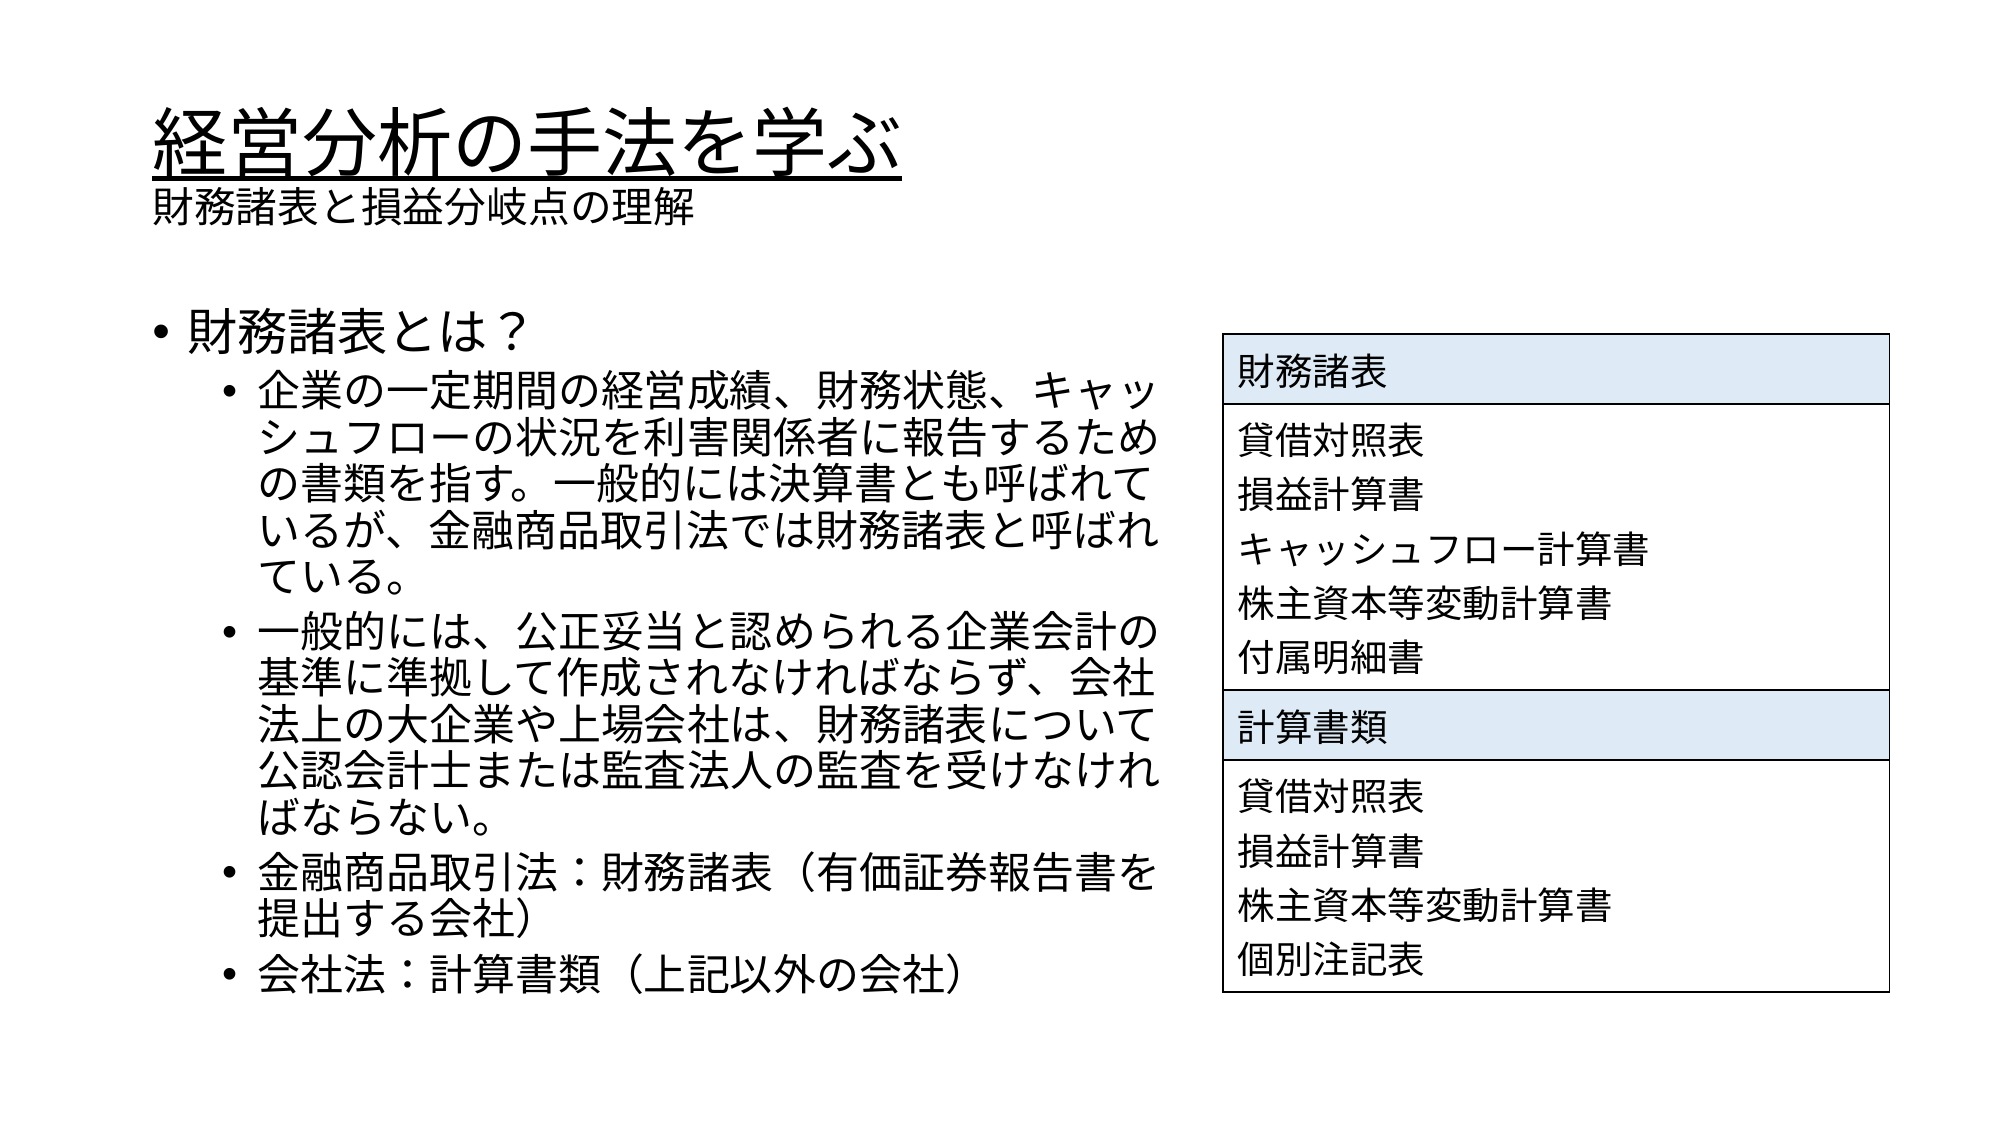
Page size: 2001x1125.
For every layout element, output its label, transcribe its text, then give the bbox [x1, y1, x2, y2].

table_cell 計算書類 [1224, 691, 1889, 759]
table_cell 貸借対照表 損益計算書 キャッシュフロー計算書 株主資本等変動計算書 付属明細書 [1224, 405, 1889, 689]
table_cell 貸借対照表 損益計算書 株主資本等変動計算書 個別注記表 [1224, 761, 1889, 991]
table_header 財務諸表 [1224, 335, 1889, 403]
title 経営分析の手法を学ぶ 財務諸表と損益分岐点の理解 [137, 59, 1863, 278]
list 財務諸表とは？ 企業の一定期間の経営成績、財務状態、キャッシュフローの状況を利害関係者に報告するための書類を指す。一般的には決算書とも呼ばれているが、金融商品取引法では財務諸表と呼ばれている。 一般的には、公正妥当と認められる企業会計の基準に準拠して作成されなければならず、会社法上の大企業や上場会社は、財務諸表について公認会計士または監査法人の監査を受けなければならない。 金融商品取引法：財務諸表（有価証券報告書を提出する会社） 会社法：計算書類（上記以外の会社） [137, 299, 1183, 1014]
